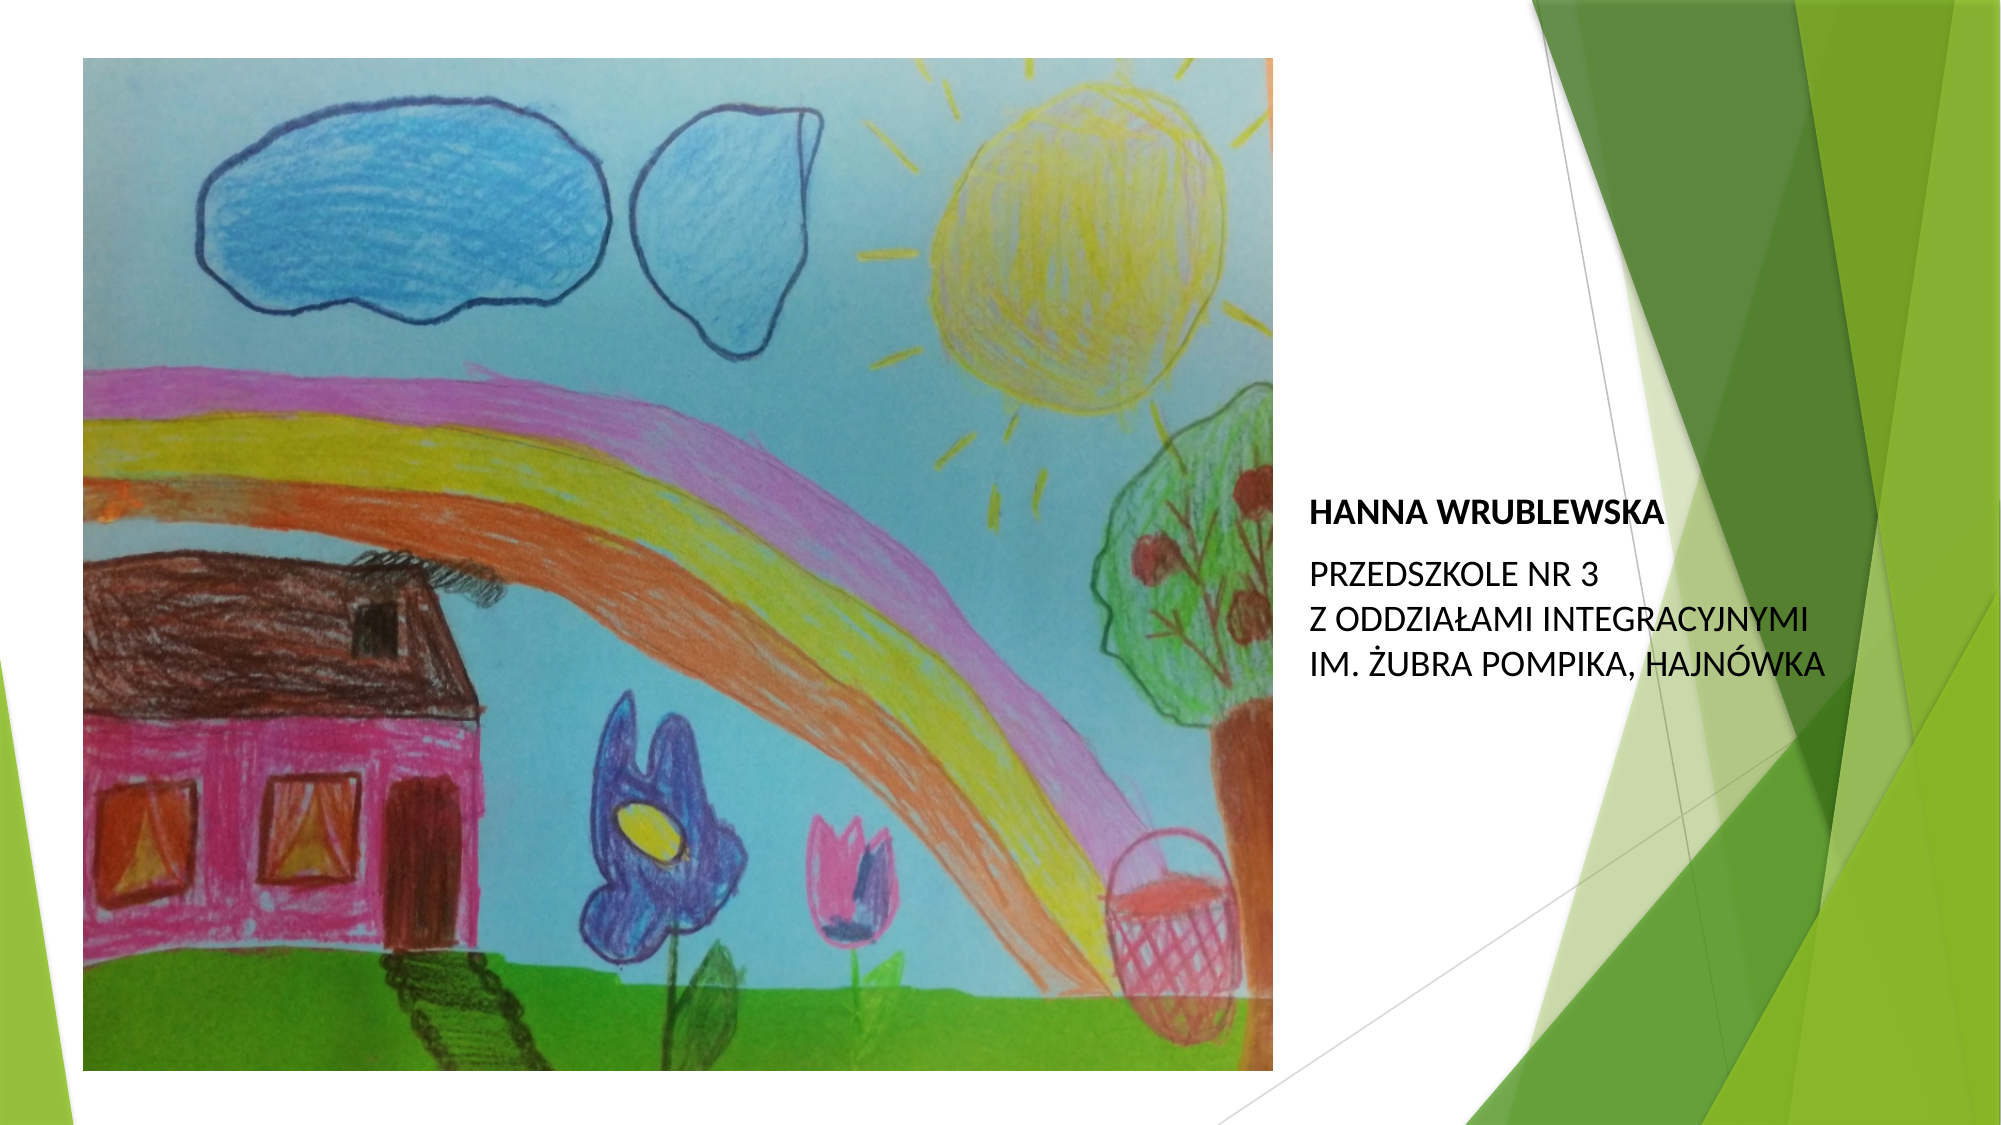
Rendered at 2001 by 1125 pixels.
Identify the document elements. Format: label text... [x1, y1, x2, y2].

picture [82, 57, 1274, 1071]
text_box HANNA WRUBLEWSKA PRZEDSZKOLE NR 3 Z ODDZIAŁAMI INTEGRACYJNYMI IM. ŻUBRA POMPIKA, HAJNÓWKA [1294, 476, 2000, 692]
